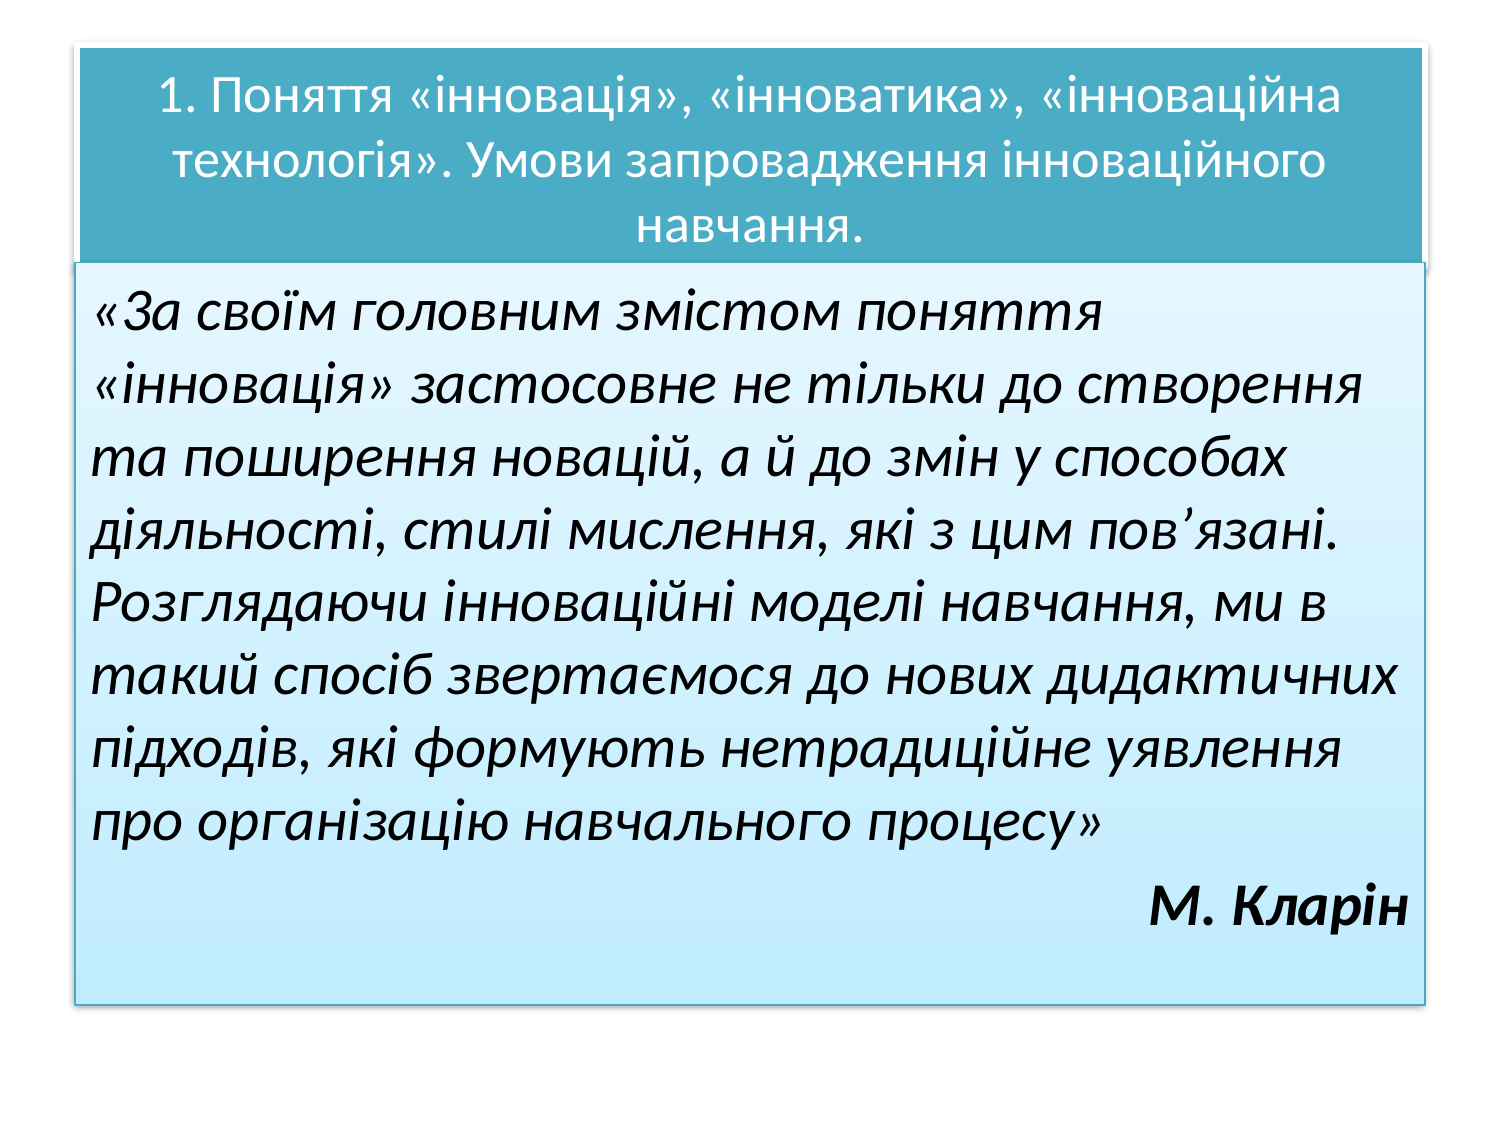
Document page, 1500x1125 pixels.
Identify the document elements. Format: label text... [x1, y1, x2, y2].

list «3а своїм головним змістом поняття «інновація» застосовне не тільки до створення та поширення новацій, а й до змін у способах діяльності, стилі мислення, які з цим пов’язані. Розглядаючи інноваційні моделі навчання, ми в такий спосіб звертаємося до нових дидактичних підходів, які формують нетрадиційне уявлення про організацію навчального процесу» М. Кларін [74, 262, 1426, 1006]
title 1. Поняття «інновація», «інноватика», «інноваційна технологія». Умови запровадження інноваційного навчання. [74, 42, 1428, 264]
